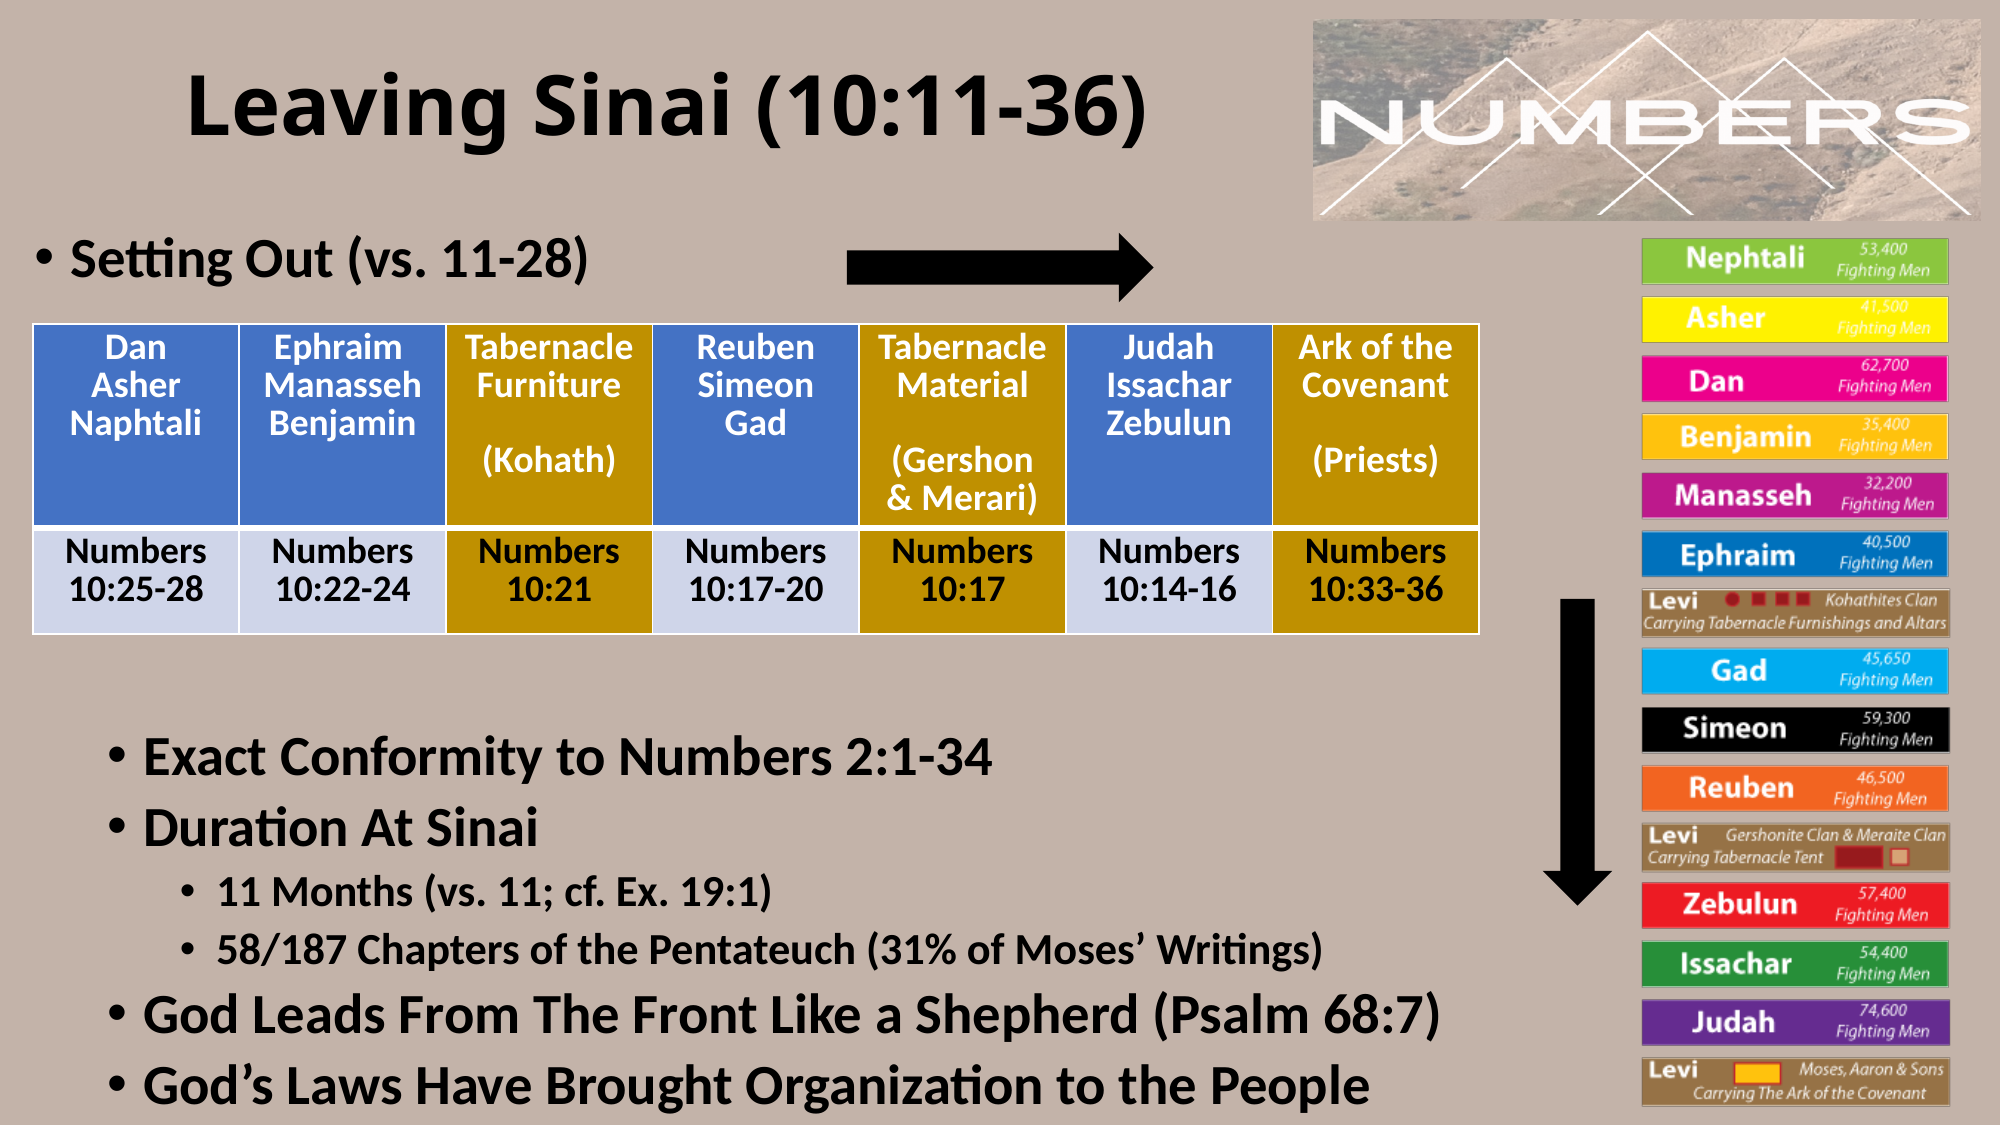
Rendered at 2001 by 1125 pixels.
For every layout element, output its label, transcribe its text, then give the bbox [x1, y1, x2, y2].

table_header Tabernacle Furniture (Kohath) [447, 325, 652, 525]
table_header Dan Asher Naphtali [34, 325, 238, 525]
table_cell Numbers 10:17 [860, 531, 1065, 633]
list Setting Out (vs. 11-28) Exact Conformity to Numbers 2:1-34 Duration At Sinai 11 Months (vs. 11; cf. Ex. 19:1) 58/187 Chapters of the Pentateuch (31% of Moses’ Writings) God Leads From The Front Like a Shepherd (Psalm 68:7) God’s Laws Have Brought Organization to the People [19, 220, 1546, 1125]
table_header Ephraim Manasseh Benjamin [240, 325, 445, 525]
table_cell Numbers 10:33-36 [1273, 531, 1478, 633]
table_cell Numbers 10:25-28 [34, 531, 238, 633]
text_box [1542, 598, 1613, 906]
table_cell Numbers 10:21 [447, 531, 652, 633]
table_header Tabernacle Material (Gershon & Merari) [860, 325, 1065, 525]
table_cell Numbers 10:22-24 [240, 531, 445, 633]
table_header Reuben Simeon Gad [653, 325, 858, 525]
table_header Judah Issachar Zebulun [1067, 325, 1272, 525]
title Leaving Sinai (10:11-36) [19, 19, 1313, 197]
table_cell Numbers 10:14-16 [1067, 531, 1272, 633]
picture [1629, 230, 1962, 1117]
text_box [846, 232, 1154, 303]
table_cell Numbers 10:17-20 [653, 531, 858, 633]
table_header Ark of the Covenant (Priests) [1273, 325, 1478, 525]
picture [1313, 19, 1981, 221]
